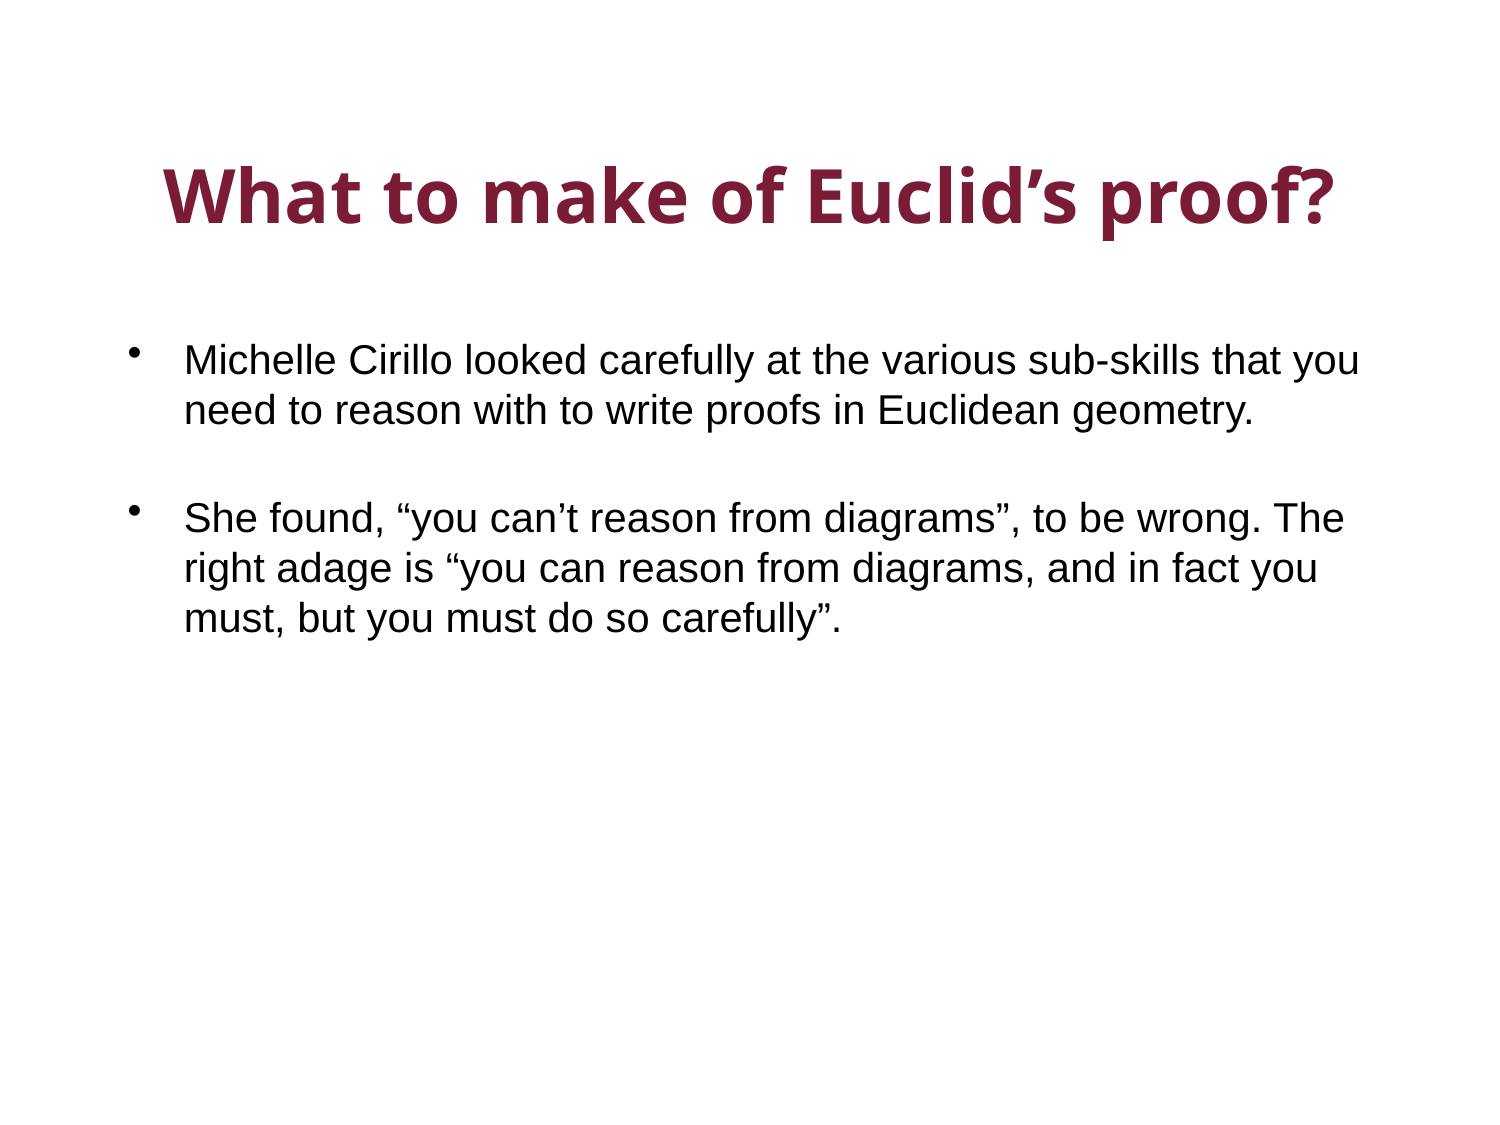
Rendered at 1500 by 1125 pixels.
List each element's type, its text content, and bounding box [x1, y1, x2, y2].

title What to make of Euclid’s proof? [112, 99, 1388, 288]
list Michelle Cirillo looked carefully at the various sub-skills that you need to reason with to write proofs in Euclidean geometry. She found, “you can’t reason from diagrams”, to be wrong. The right adage is “you can reason from diagrams, and in fact you must, but you must do so carefully”. [112, 324, 1388, 1000]
